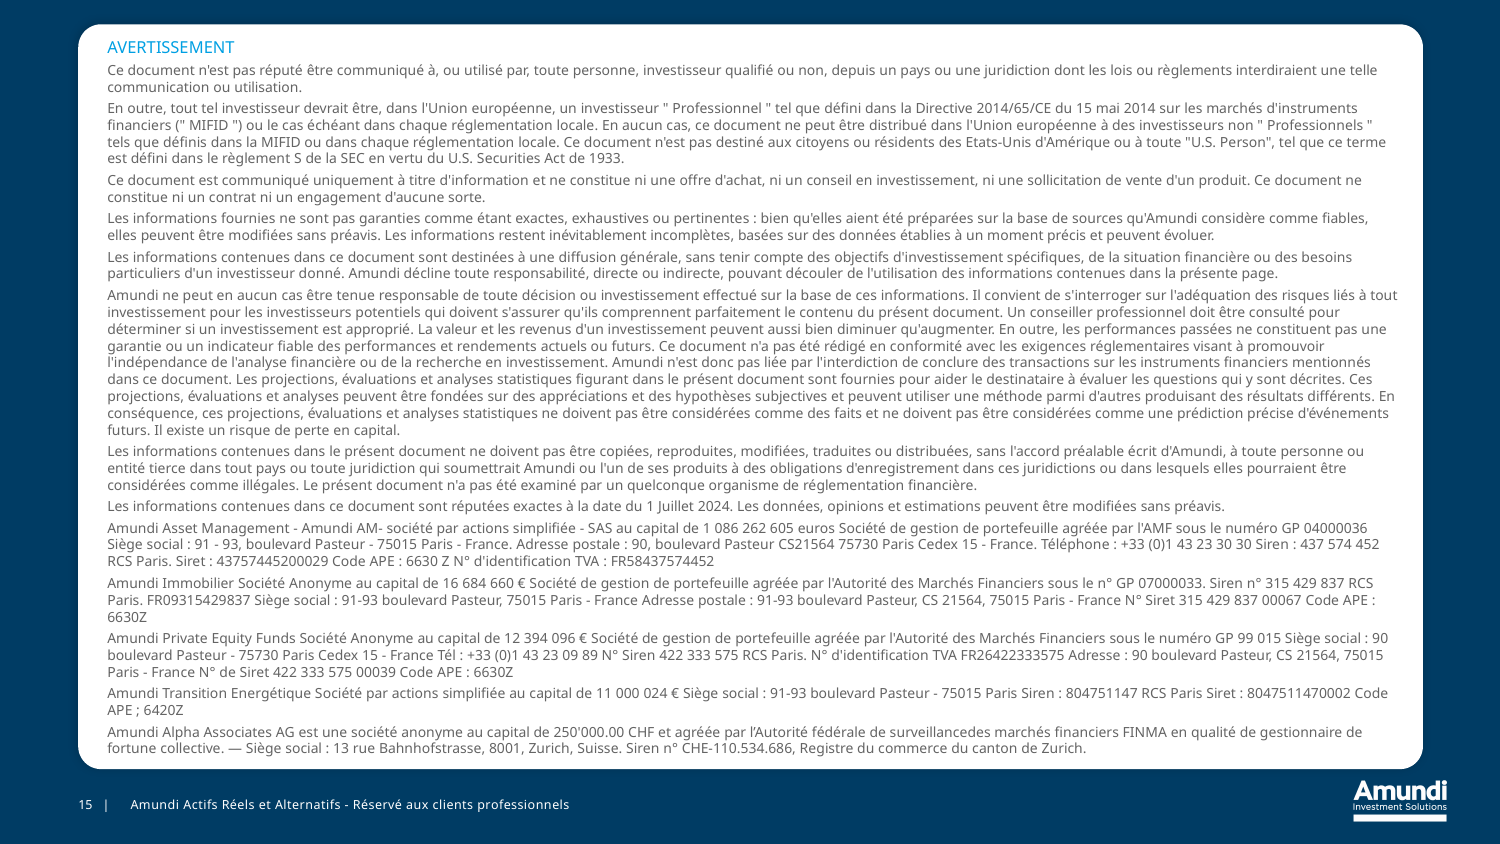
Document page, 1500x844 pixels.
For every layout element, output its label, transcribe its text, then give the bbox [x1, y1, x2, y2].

text_box AVERTISSEMENT Ce document n'est pas réputé être communiqué à, ou utilisé par, toute personne, investisseur qualifié ou non, depuis un pays ou une juridiction dont les lois ou règlements interdiraient une telle communication ou utilisation. En outre, tout tel investisseur devrait être, dans l'Union européenne, un investisseur " Professionnel " tel que défini dans la Directive 2014/65/CE du 15 mai 2014 sur les marchés d'instruments financiers (" MIFID ") ou le cas échéant dans chaque réglementation locale. En aucun cas, ce document ne peut être distribué dans l'Union européenne à des investisseurs non " Professionnels " tels que définis dans la MIFID ou dans chaque réglementation locale. Ce document n'est pas destiné aux citoyens ou résidents des Etats-Unis d'Amérique ou à toute "U.S. Person", tel que ce terme est défini dans le règlement S de la SEC en vertu du U.S. Securities Act de 1933. Ce document est communiqué uniquement à titre d'information et ne constitue ni une offre d'achat, ni un conseil en investissement, ni une sollicitation de vente d'un produit. Ce document ne constitue ni un contrat ni un engagement d'aucune sorte. Les informations fournies ne sont pas garanties comme étant exactes, exhaustives ou pertinentes : bien qu'elles aient été préparées sur la base de sources qu'Amundi considère comme fiables, elles peuvent être modifiées sans préavis. Les informations restent inévitablement incomplètes, basées sur des données établies à un moment précis et peuvent évoluer. Les informations contenues dans ce document sont destinées à une diffusion générale, sans tenir compte des objectifs d'investissement spécifiques, de la situation financière ou des besoins particuliers d'un investisseur donné. Amundi décline toute responsabilité, directe ou indirecte, pouvant découler de l'utilisation des informations contenues dans la présente page. Amundi ne peut en aucun cas être tenue responsable de toute décision ou investissement effectué sur la base de ces informations. Il convient de s'interroger sur l'adéquation des risques liés à tout investissement pour les investisseurs potentiels qui doivent s'assurer qu'ils comprennent parfaitement le contenu du présent document. Un conseiller professionnel doit être consulté pour déterminer si un investissement est approprié. La valeur et les revenus d'un investissement peuvent aussi bien diminuer qu'augmenter. En outre, les performances passées ne constituent pas une garantie ou un indicateur fiable des performances et rendements actuels ou futurs. Ce document n'a pas été rédigé en conformité avec les exigences réglementaires visant à promouvoir l'indépendance de l'analyse financière ou de la recherche en investissement. Amundi n'est donc pas liée par l'interdiction de conclure des transactions sur les instruments financiers mentionnés dans ce document. Les projections, évaluations et analyses statistiques figurant dans le présent document sont fournies pour aider le destinataire à évaluer les questions qui y sont décrites. Ces projections, évaluations et analyses peuvent être fondées sur des appréciations et des hypothèses subjectives et peuvent utiliser une méthode parmi d'autres produisant des résultats différents. En conséquence, ces projections, évaluations et analyses statistiques ne doivent pas être considérées comme des faits et ne doivent pas être considérées comme une prédiction précise d'événements futurs. Il existe un risque de perte en capital. Les informations contenues dans le présent document ne doivent pas être copiées, reproduites, modifiées, traduites ou distribuées, sans l'accord préalable écrit d'Amundi, à toute personne ou entité tierce dans tout pays ou toute juridiction qui soumettrait Amundi ou l'un de ses produits à des obligations d'enregistrement dans ces juridictions ou dans lesquels elles pourraient être considérées comme illégales. Le présent document n'a pas été examiné par un quelconque organisme de réglementation financière. Les informations contenues dans ce document sont réputées exactes à la date du 1 Juillet 2024. Les données, opinions et estimations peuvent être modifiées sans préavis. Amundi Asset Management - Amundi AM- société par actions simplifiée - SAS au capital de 1 086 262 605 euros Société de gestion de portefeuille agréée par l'AMF sous le numéro GP 04000036 Siège social : 91 - 93, boulevard Pasteur - 75015 Paris - France. Adresse postale : 90, boulevard Pasteur CS21564 75730 Paris Cedex 15 - France. Téléphone : +33 (0)1 43 23 30 30 Siren : 437 574 452 RCS Paris. Siret : 43757445200029 Code APE : 6630 Z N° d'identification TVA : FR58437574452 Amundi Immobilier Société Anonyme au capital de 16 684 660 € Société de gestion de portefeuille agréée par l'Autorité des Marchés Financiers sous le n° GP 07000033. Siren n° 315 429 837 RCS Paris. FR09315429837 Siège social : 91-93 boulevard Pasteur, 75015 Paris - France Adresse postale : 91-93 boulevard Pasteur, CS 21564, 75015 Paris - France N° Siret 315 429 837 00067 Code APE : 6630Z Amundi Private Equity Funds Société Anonyme au capital de 12 394 096 € Société de gestion de portefeuille agréée par l'Autorité des Marchés Financiers sous le numéro GP 99 015 Siège social : 90 boulevard Pasteur - 75730 Paris Cedex 15 - France Tél : +33 (0)1 43 23 09 89 N° Siren 422 333 575 RCS Paris. N° d'identification TVA FR26422333575 Adresse : 90 boulevard Pasteur, CS 21564, 75015 Paris - France N° de Siret 422 333 575 00039 Code APE : 6630Z Amundi Transition Energétique Société par actions simplifiée au capital de 11 000 024 € Siège social : 91-93 boulevard Pasteur - 75015 Paris Siren : 804751147 RCS Paris Siret : 8047511470002 Code APE ; 6420Z Amundi Alpha Associates AG est une société anonyme au capital de 250'000.00 CHF et agréée par l’Autorité fédérale de surveillancedes marchés financiers FINMA en qualité de gestionnaire de fortune collective. — Siège social : 13 rue Bahnhofstrasse, 8001, Zurich, Suisse. Siren n° CHE-110.534.686, Registre du commerce du canton de Zurich. [78, 24, 1423, 770]
picture [1339, 766, 1461, 837]
slide_number 15 | [78, 797, 119, 820]
footer Amundi Actifs Réels et Alternatifs - Réservé aux clients professionnels [130, 797, 986, 820]
